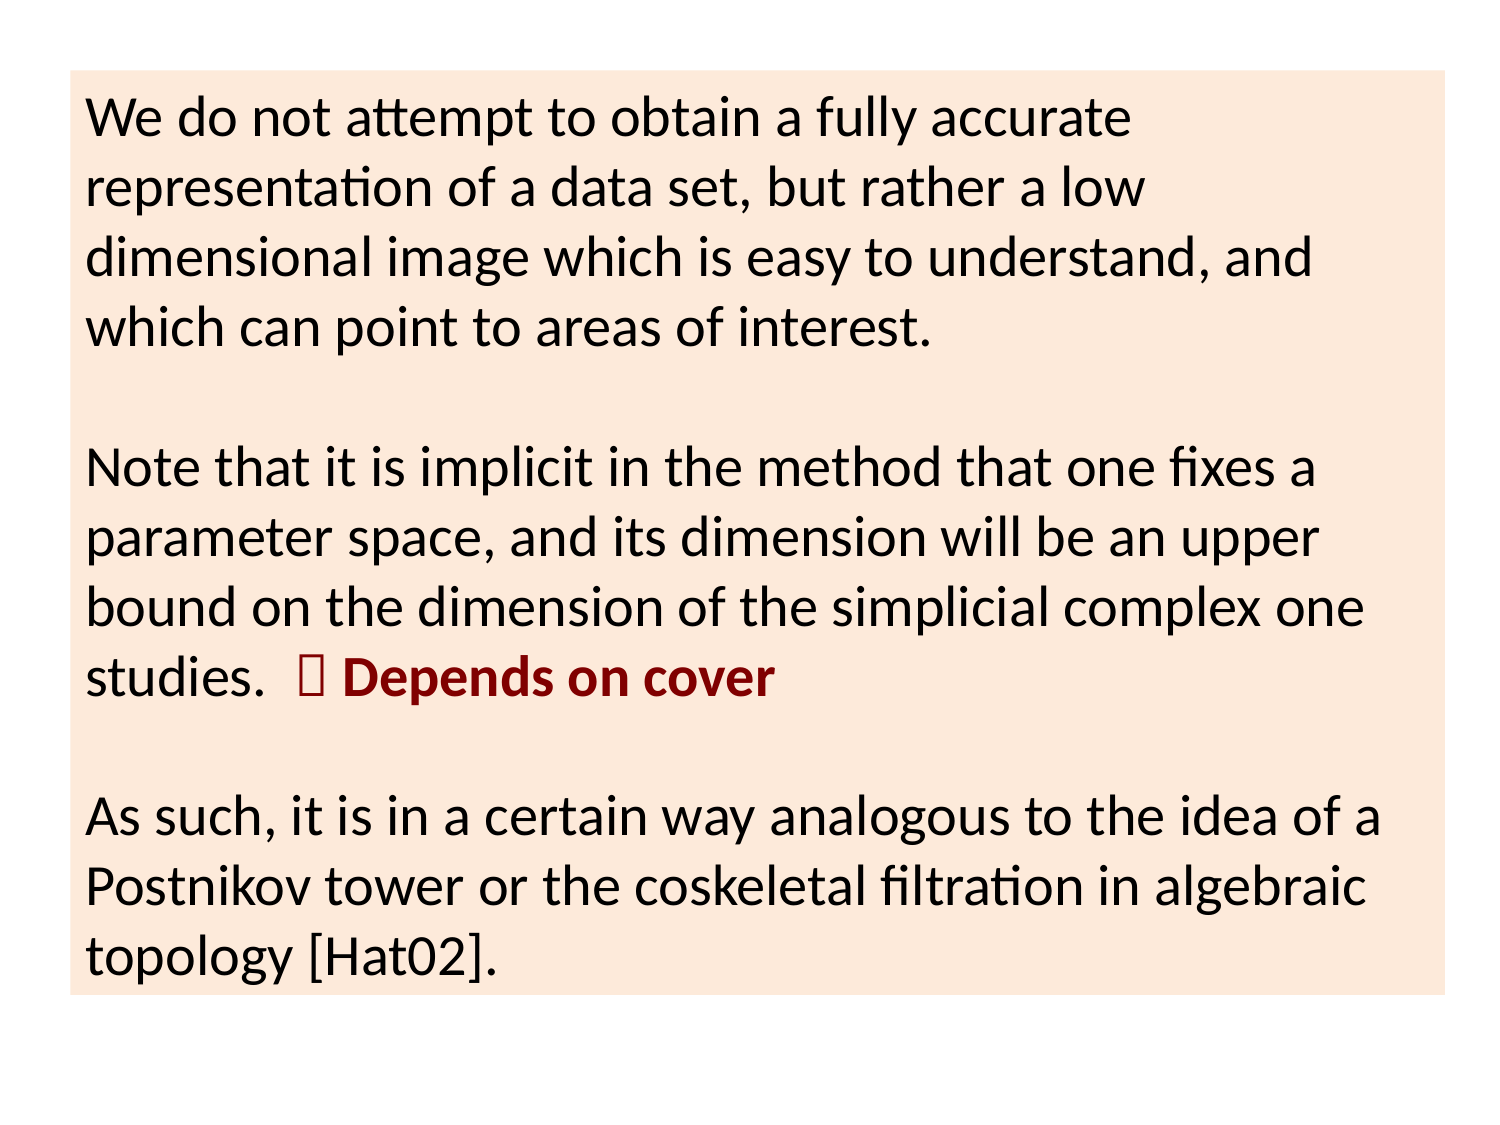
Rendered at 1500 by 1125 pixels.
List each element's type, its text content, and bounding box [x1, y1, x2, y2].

text_box We do not attempt to obtain a fully accurate representation of a data set, but rather a low dimensional image which is easy to understand, and which can point to areas of interest. Note that it is implicit in the method that one fixes a parameter space, and its dimension will be an upper bound on the dimension of the simplicial complex one studies.  Depends on cover As such, it is in a certain way analogous to the idea of a Postnikov tower or the coskeletal filtration in algebraic topology [Hat02]. [70, 70, 1445, 995]
